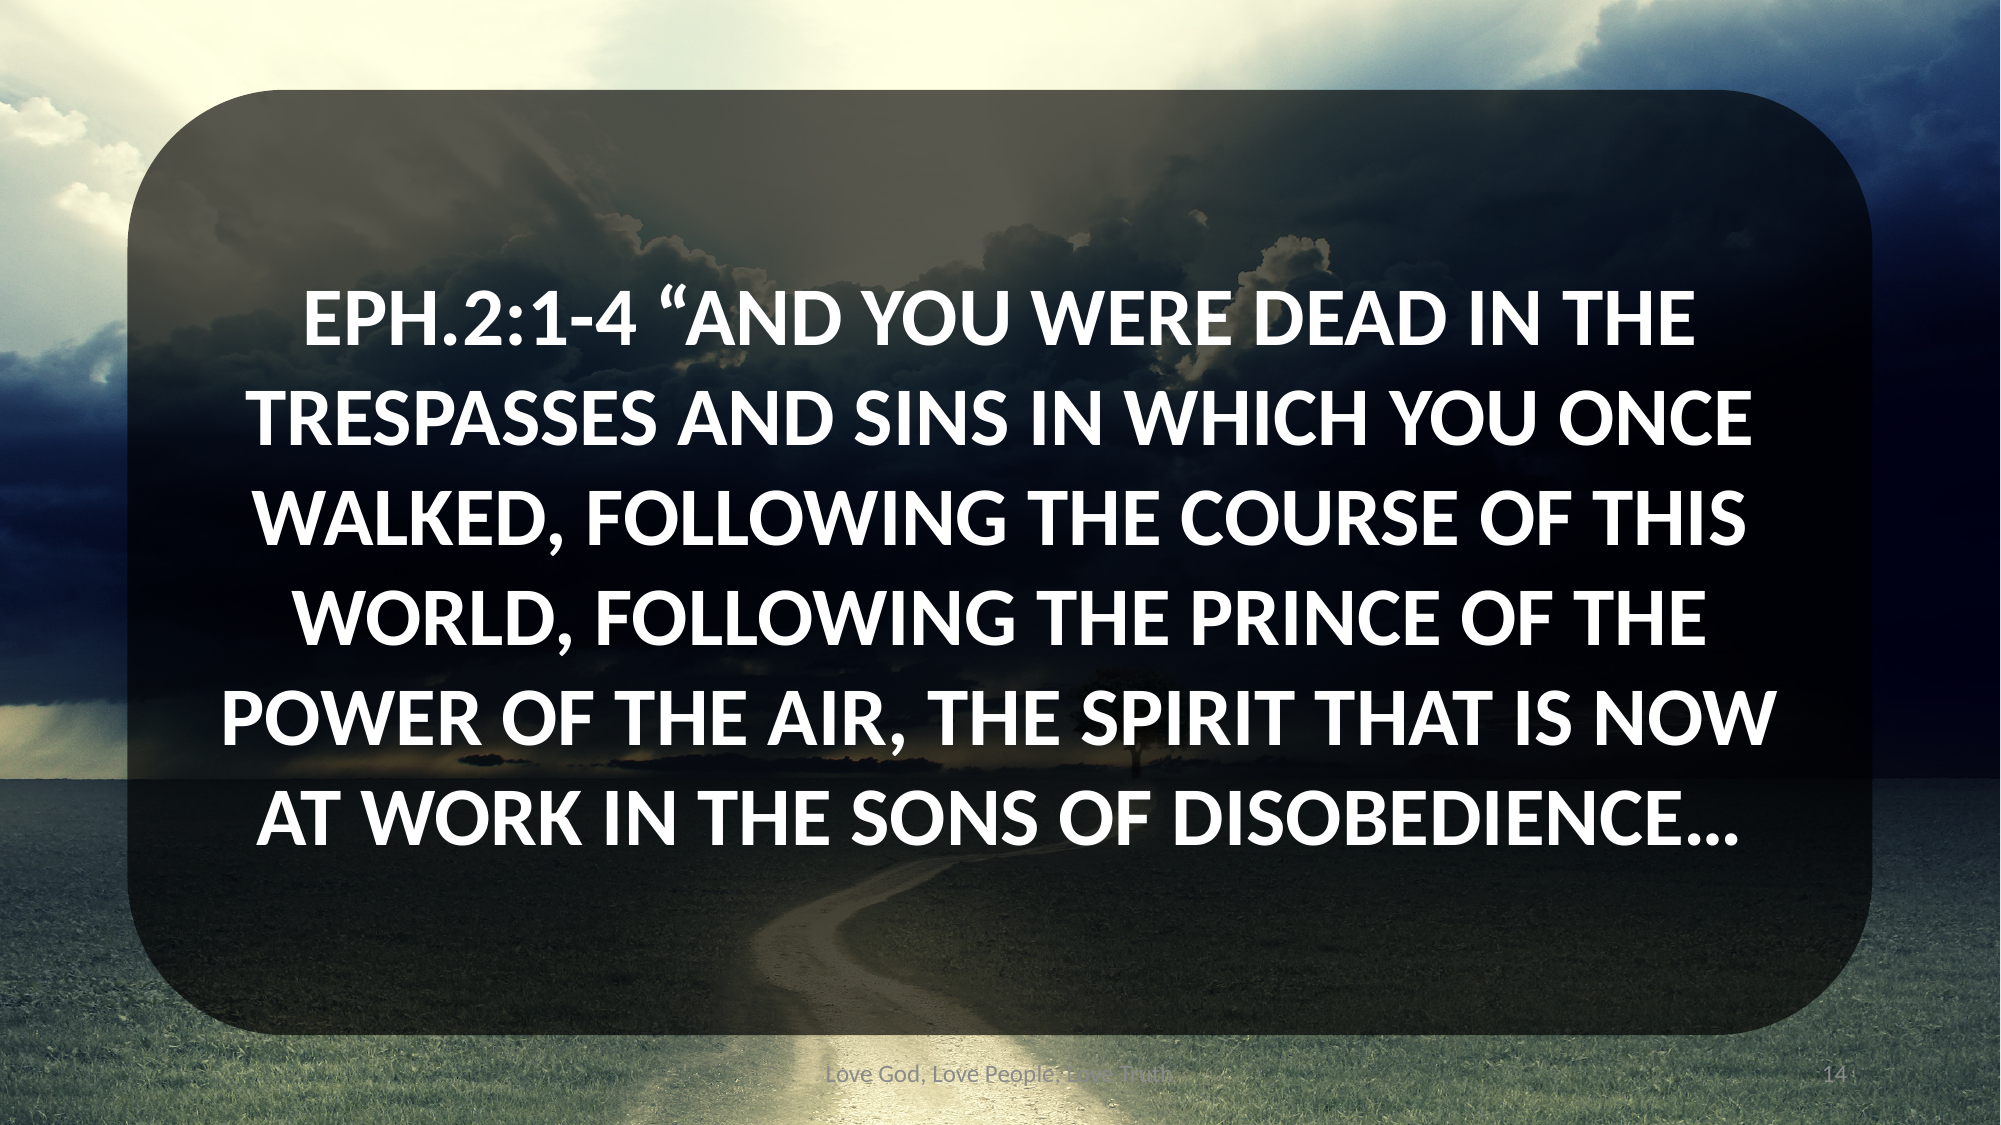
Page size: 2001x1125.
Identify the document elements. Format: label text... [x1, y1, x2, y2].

text_box EPH.2:1-4 “AND YOU WERE DEAD IN THE TRESPASSES AND SINS IN WHICH YOU ONCE WALKED, FOLLOWING THE COURSE OF THIS WORLD, FOLLOWING THE PRINCE OF THE POWER OF THE AIR, THE SPIRIT THAT IS NOW AT WORK IN THE SONS OF DISOBEDIENCE… [126, 88, 1874, 1037]
footer Love God, Love People, Love Truth [662, 1042, 1338, 1103]
picture [0, 0, 2001, 1125]
slide_number 14 [1412, 1042, 1863, 1103]
